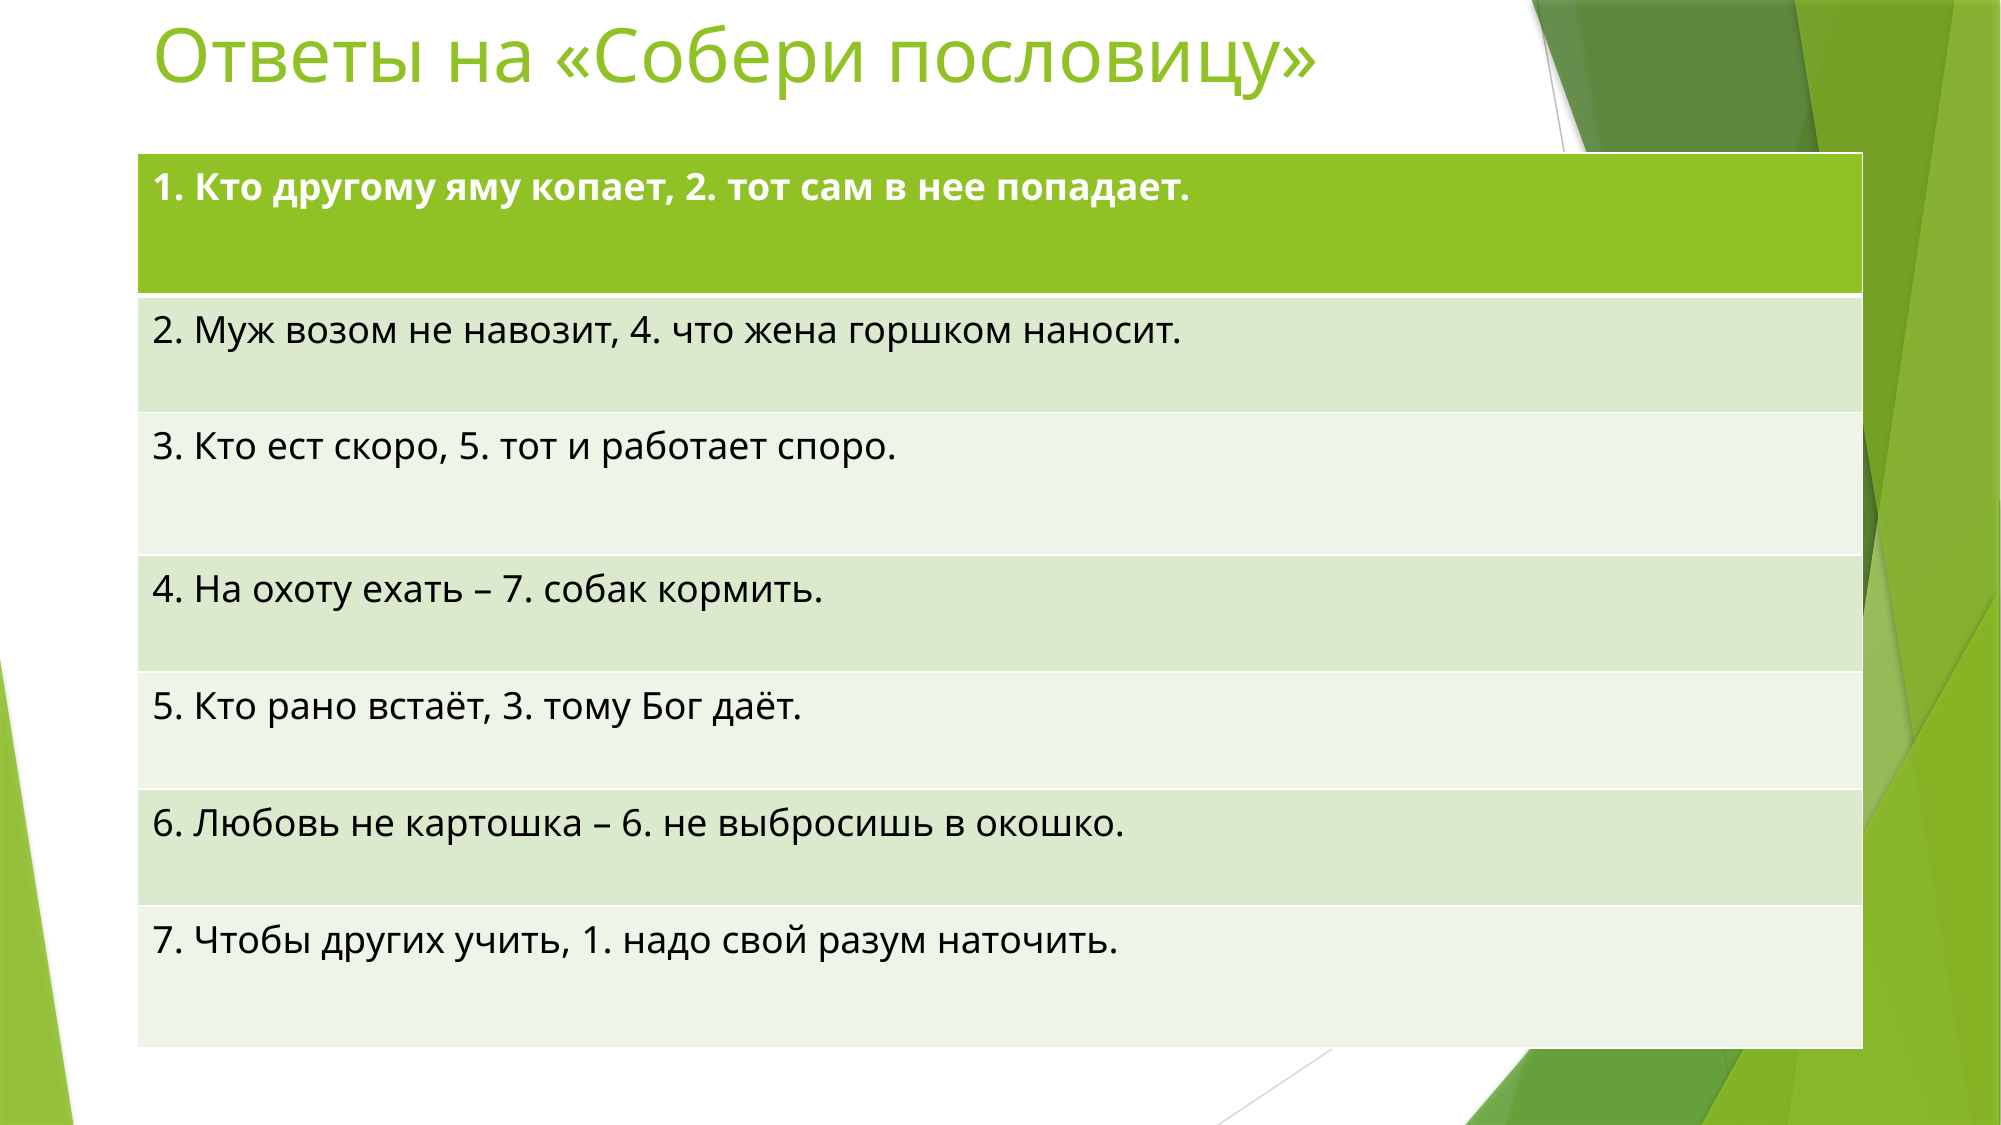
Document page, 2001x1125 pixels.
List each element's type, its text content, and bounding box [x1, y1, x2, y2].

table_cell 6. Любовь не картошка – 6. не выбросишь в окошко. [138, 790, 1862, 905]
table_cell 4. На охоту ехать – 7. собак кормить. [138, 556, 1862, 671]
table_cell 2. Муж возом не навозит, 4. что жена горшком наносит. [138, 298, 1862, 412]
table_cell 5. Кто рано встаёт, 3. тому Бог даёт. [138, 673, 1862, 788]
title Ответы на «Собери пословицу» [137, 0, 1863, 152]
table_header 1. Кто другому яму копает, 2. тот сам в нее попадает. [138, 154, 1862, 293]
table_cell 7. Чтобы других учить, 1. надо свой разум наточить. [138, 907, 1862, 1047]
table_cell 3. Кто ест скоро, 5. тот и работает споро. [138, 413, 1862, 554]
